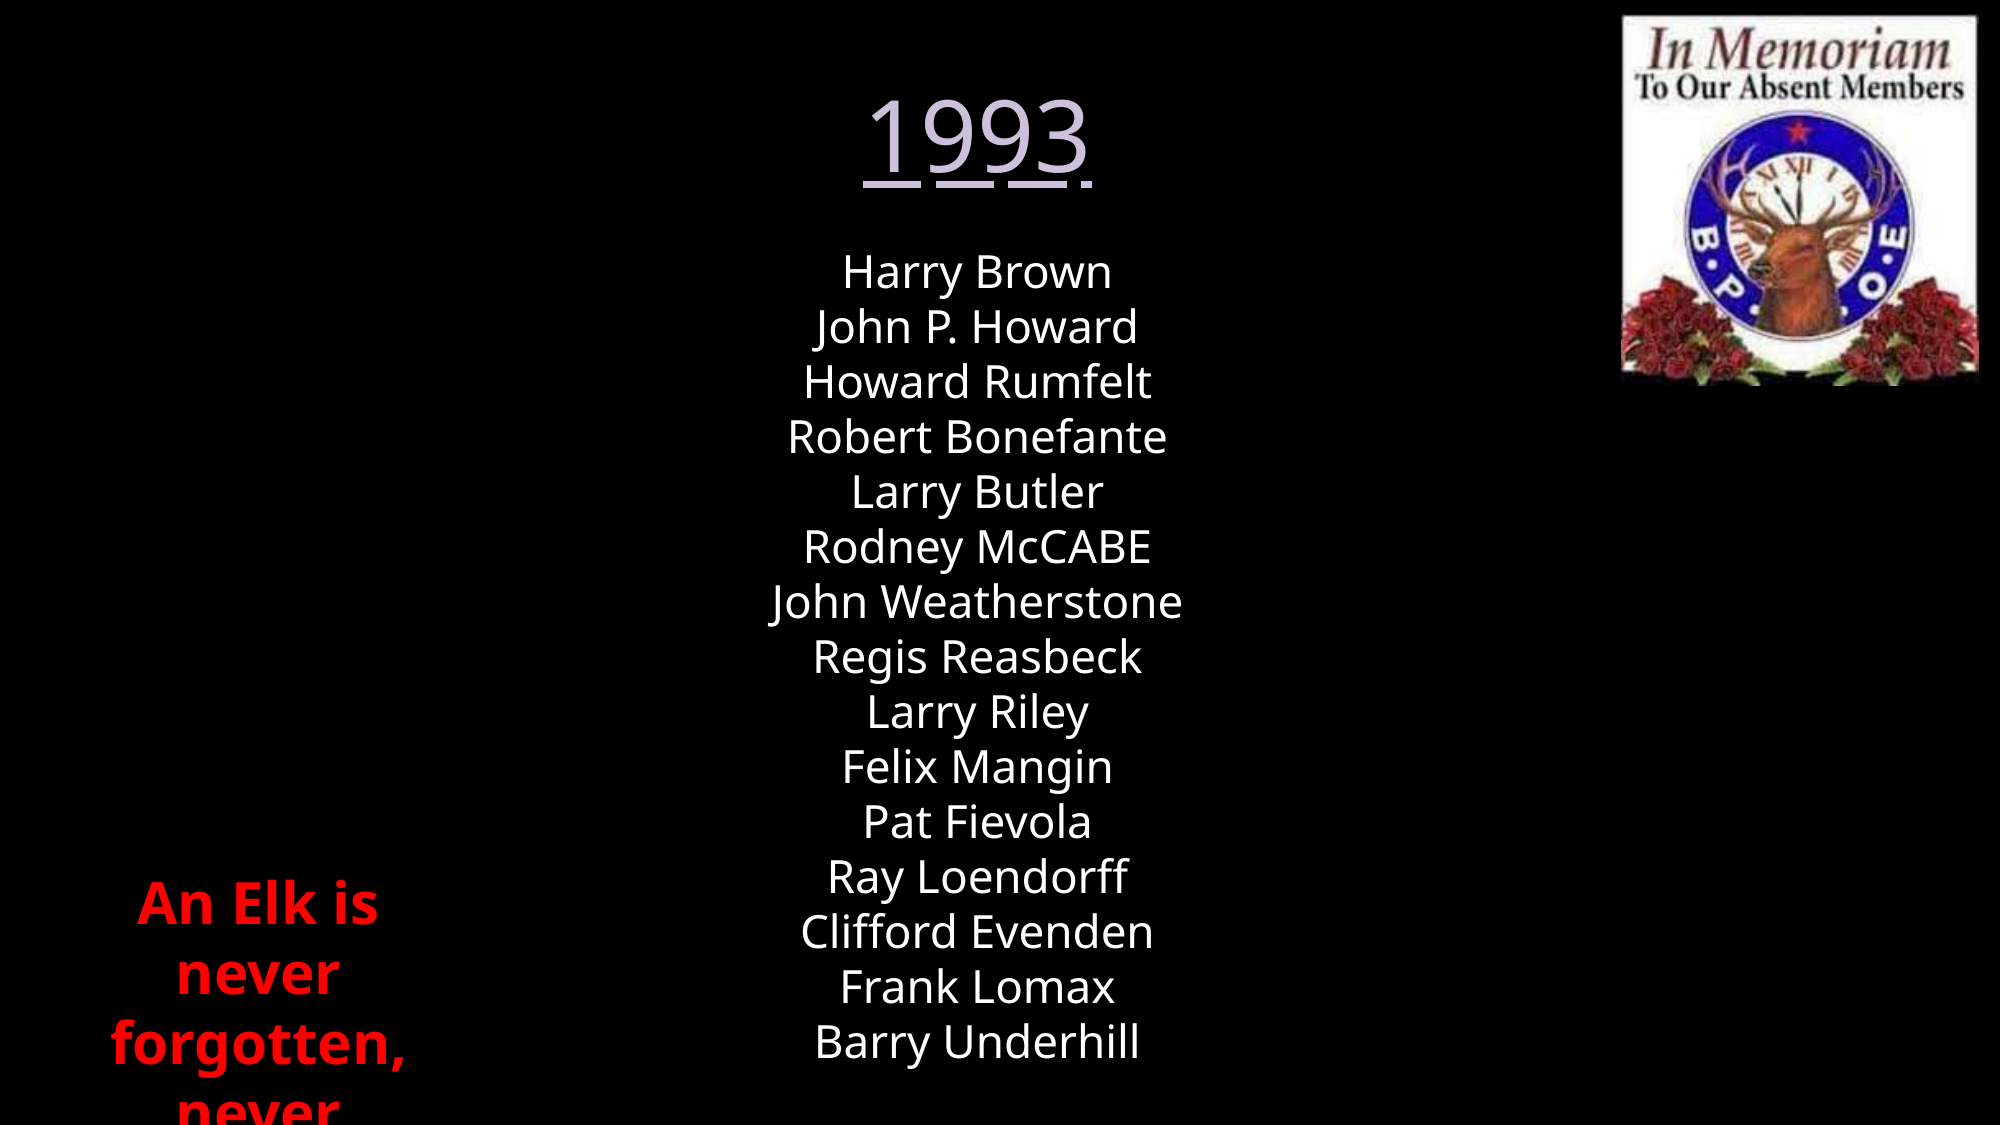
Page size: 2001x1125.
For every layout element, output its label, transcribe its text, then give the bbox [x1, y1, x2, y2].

text_box An Elk is never forgotten, never forsaken [35, 859, 483, 1125]
picture [1620, 14, 1980, 386]
text_box 1993 Harry Brown John P. Howard Howard Rumfelt Robert Bonefante Larry Butler Rodney McCABE John Weatherstone Regis Reasbeck Larry Riley Felix Mangin Pat Fievola Ray Loendorff Clifford Evenden Frank Lomax Barry Underhill [19, 65, 1936, 1075]
